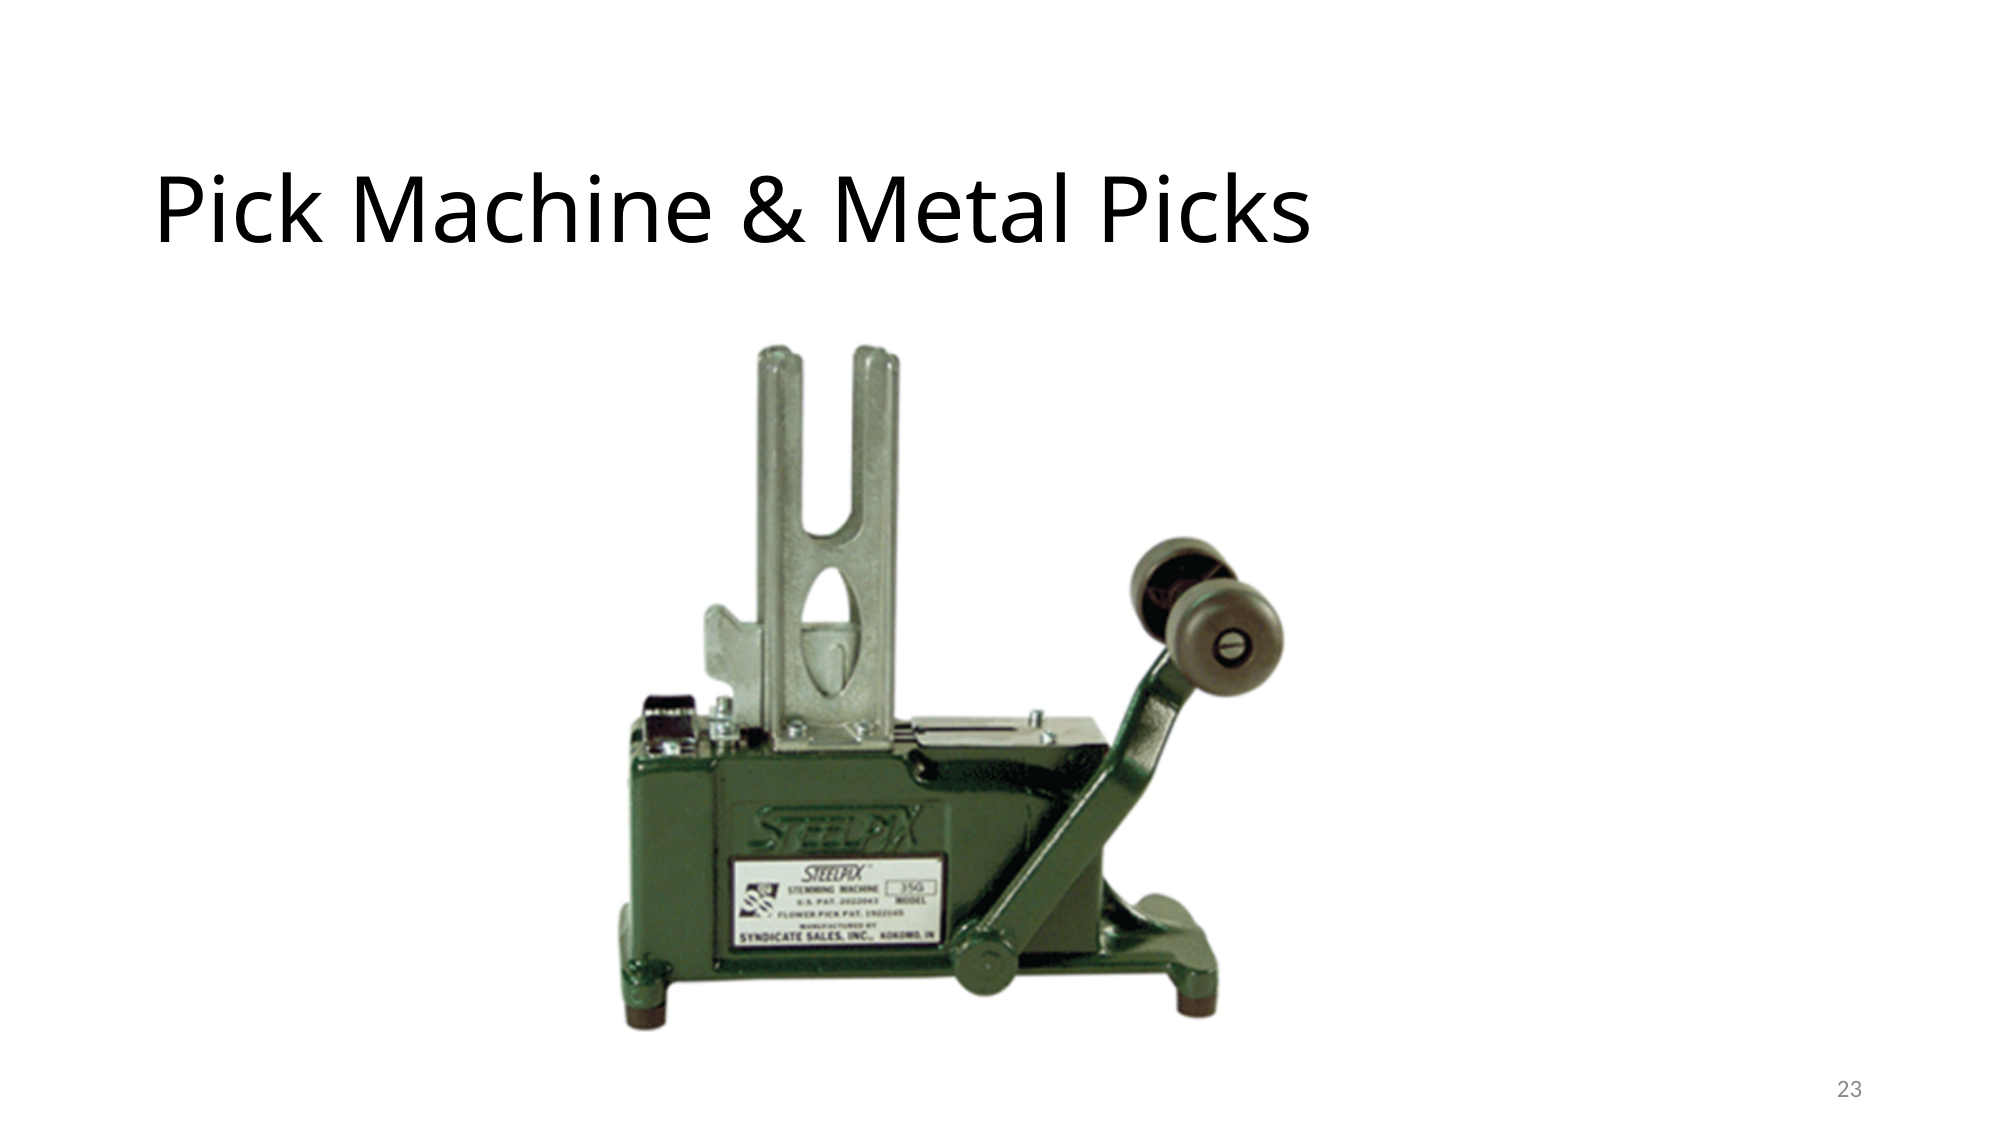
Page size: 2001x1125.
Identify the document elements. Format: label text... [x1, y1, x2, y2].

picture [274, 327, 1625, 1049]
title Pick Machine & Metal Picks [137, 59, 1863, 278]
slide_number 23 [1412, 1042, 1863, 1103]
